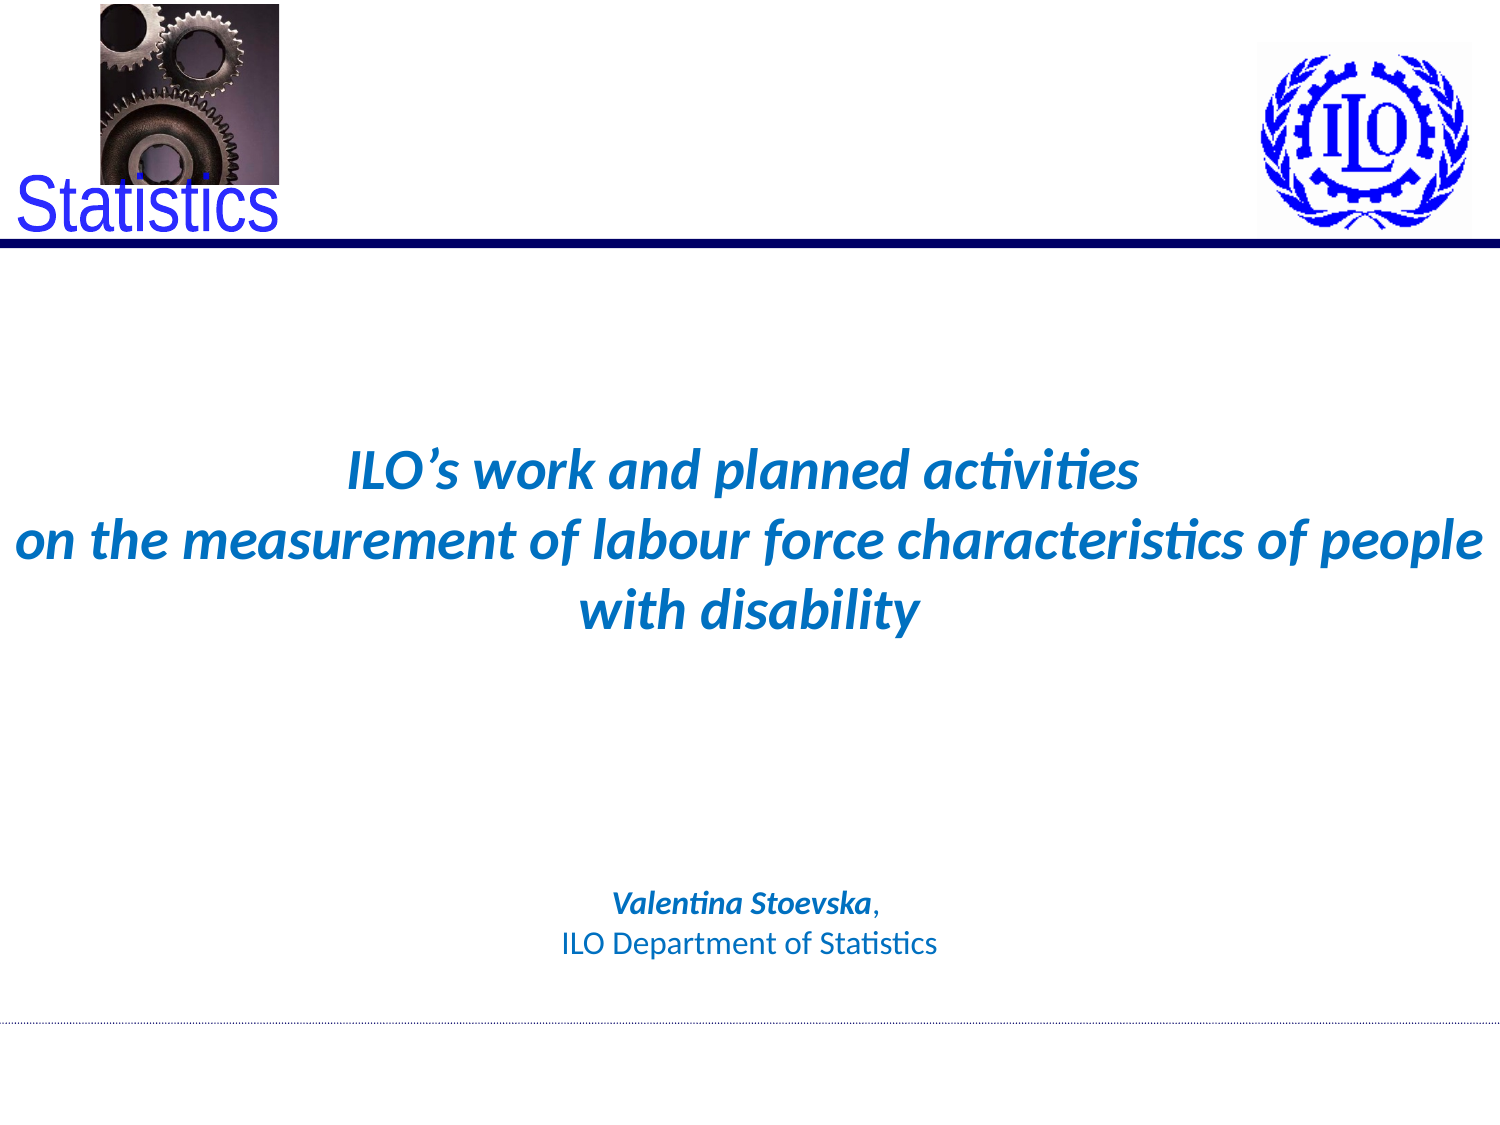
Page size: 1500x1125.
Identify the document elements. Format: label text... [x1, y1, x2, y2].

title ILO’s work and planned activities on the measurement of labour force characteristics of people with disability Valentina Stoevska, ILO Department of Statistics [0, 537, 1500, 775]
picture [100, 4, 280, 185]
picture [1257, 42, 1472, 238]
